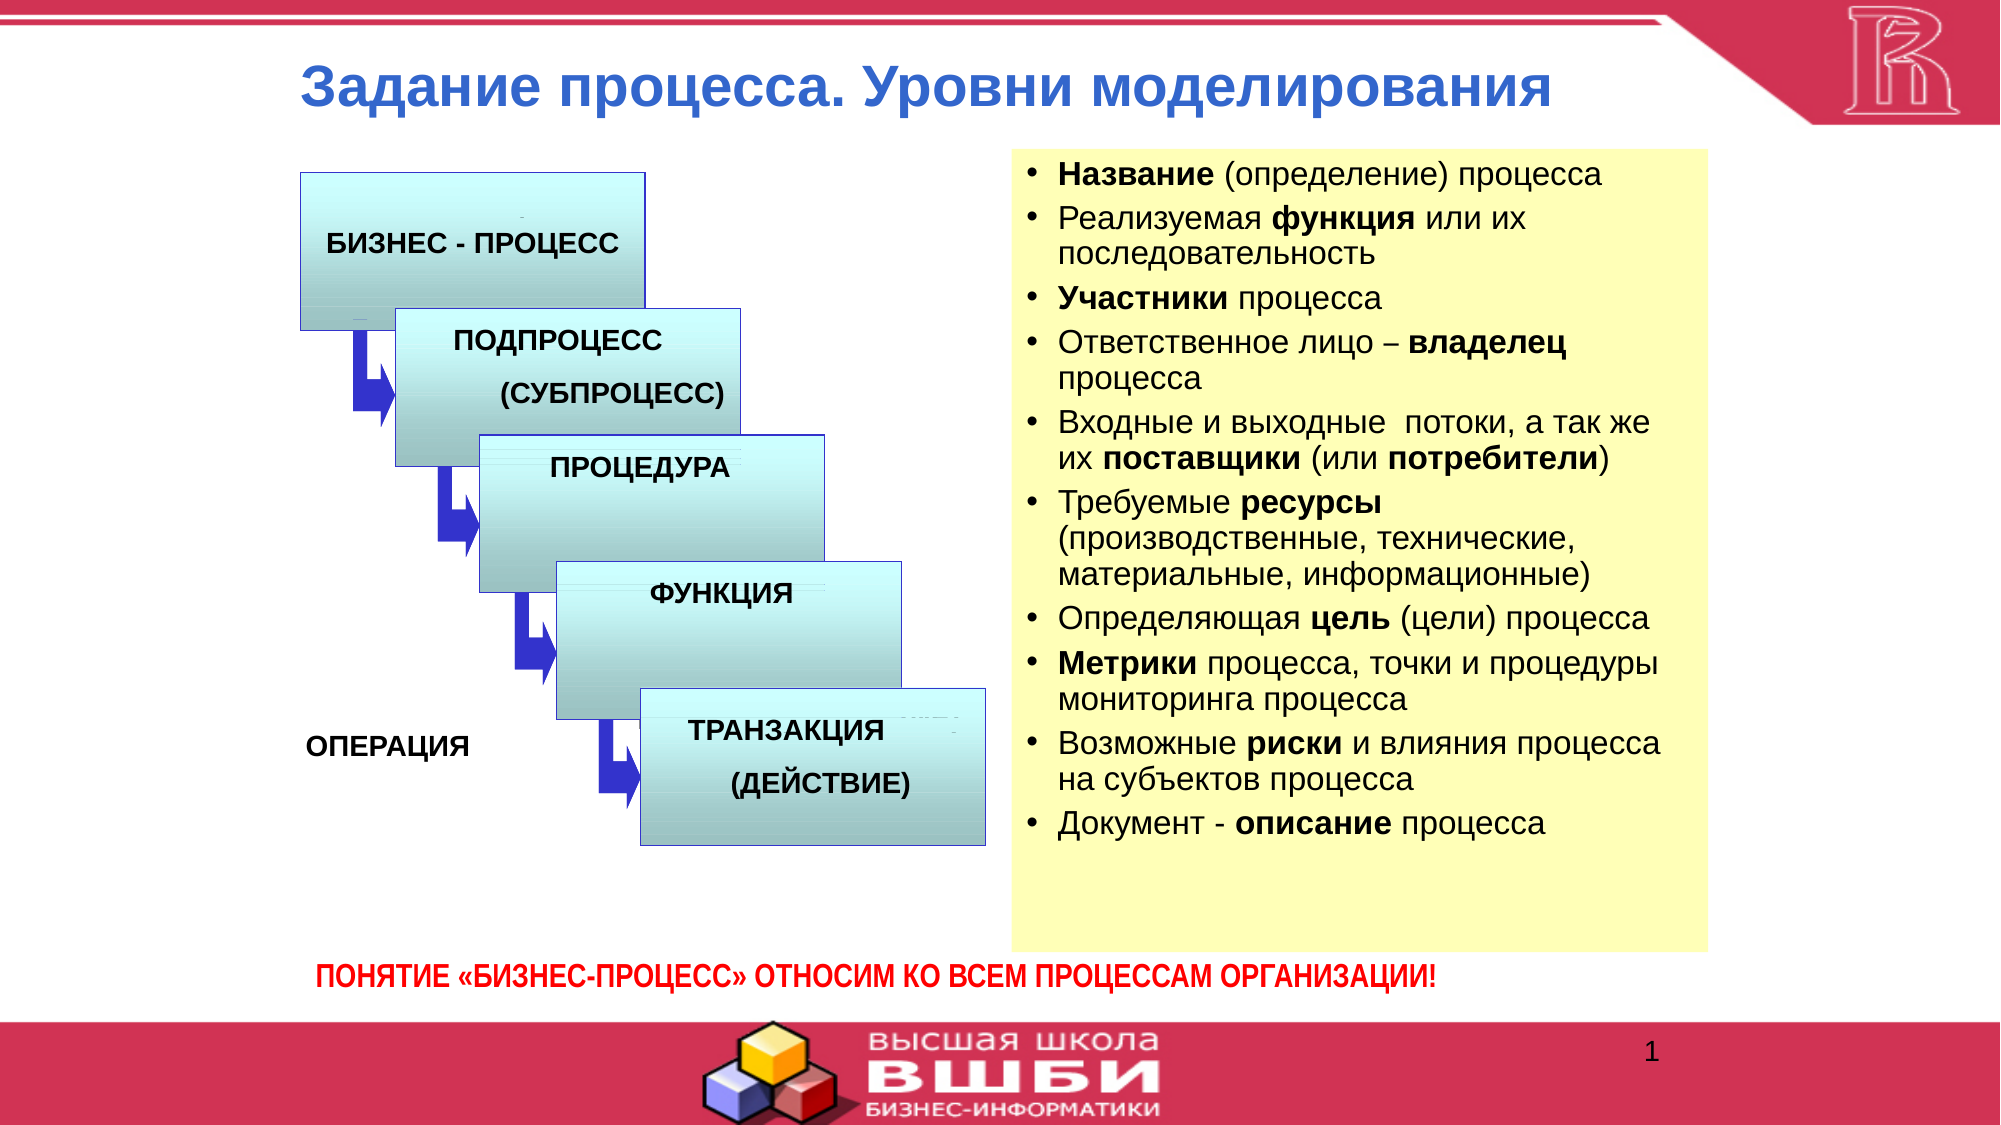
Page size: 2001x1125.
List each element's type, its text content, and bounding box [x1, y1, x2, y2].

picture [0, 0, 2000, 1125]
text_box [300, 172, 986, 846]
text_box Название (определение) процесса Реализуемая функция или их последовательность Участники процесса Ответственное лицо – владелец процесса Входные и выходные потоки, а так же их поставщики (или потребители) Требуемые ресурсы (производственные, технические, материальные, информационные) Определяющая цель (цели) процесса Метрики процесса, точки и процедуры мониторинга процесса Возможные риски и влияния процесса на субъектов процесса Документ - описание процесса [1011, 148, 1709, 953]
text_box Задание процесса. Уровни моделирования [285, 40, 1636, 131]
text_box ПОНЯТИЕ «БИЗНЕС-ПРОЦЕСС» ОТНОСИМ КО ВСЕМ ПРОЦЕССАМ ОРГАНИЗАЦИИ! [300, 946, 1500, 1042]
text_box 1 [1325, 1024, 1675, 1103]
